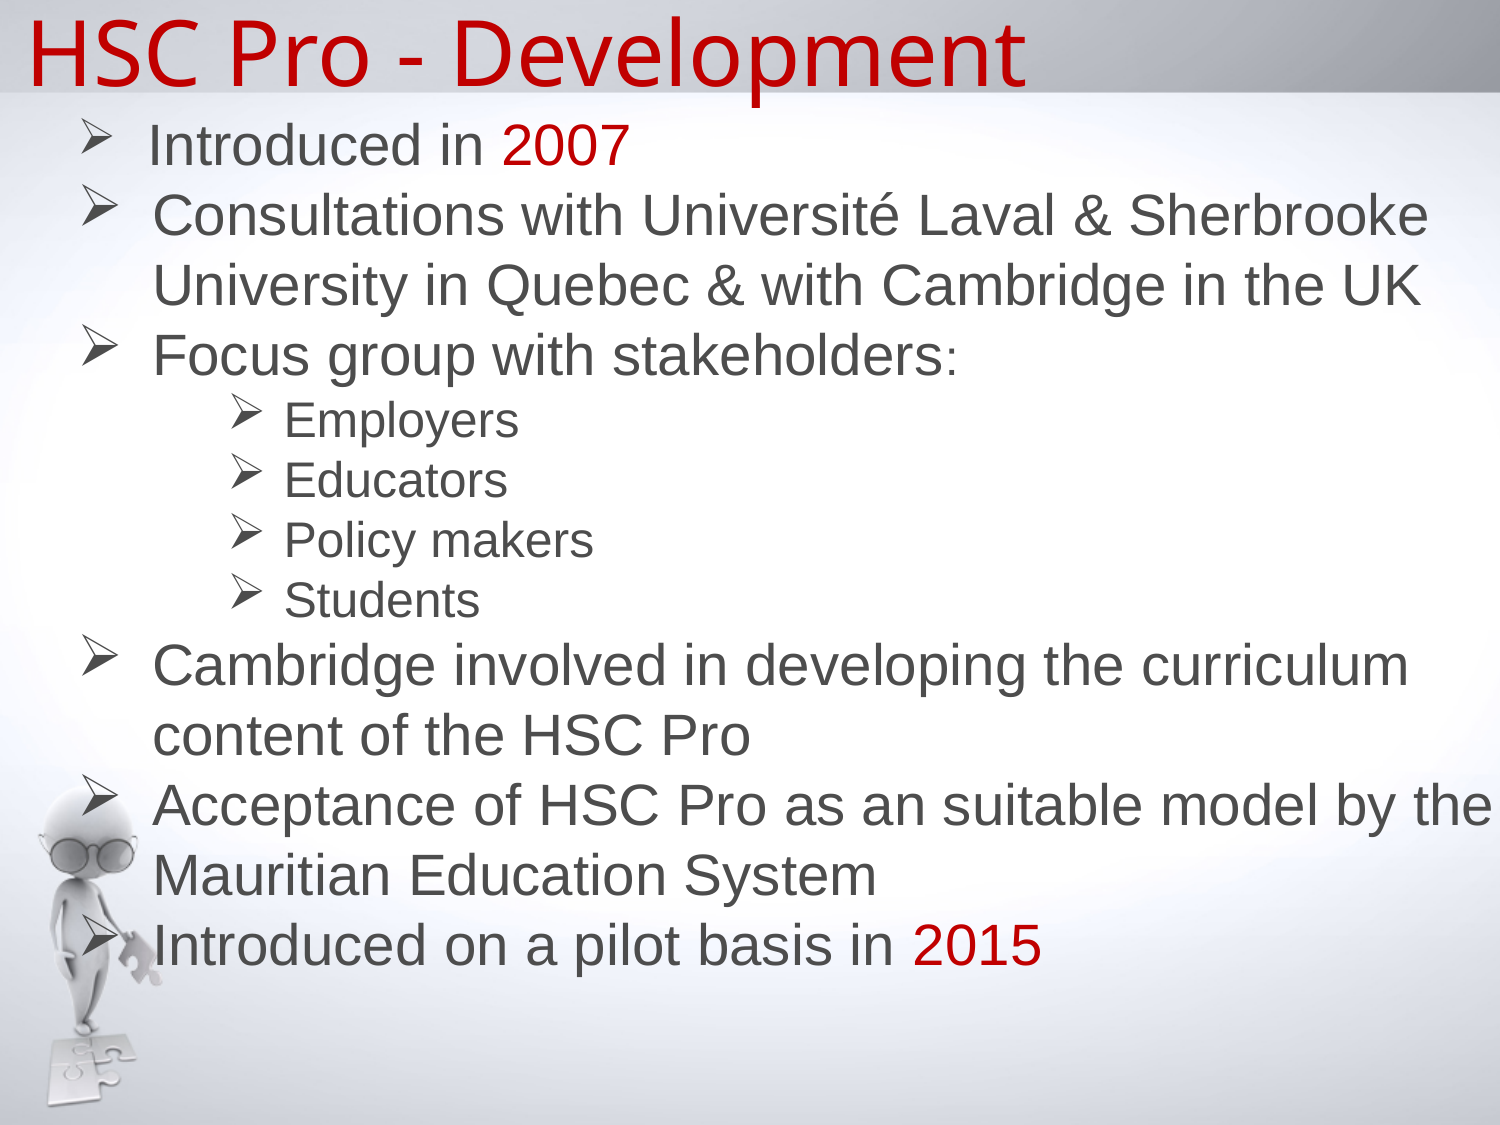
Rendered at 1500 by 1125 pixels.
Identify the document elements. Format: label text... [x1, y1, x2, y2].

picture [0, 0, 1500, 1125]
text_box Introduced in 2007 Consultations with Université Laval & Sherbrooke University in Quebec & with Cambridge in the UK Focus group with stakeholders: Employers Educators Policy makers Students Cambridge involved in developing the curriculum content of the HSC Pro Acceptance of HSC Pro as an suitable model by the Mauritian Education System Introduced on a pilot basis in 2015 [62, 99, 1500, 1125]
title HSC Pro - Development [10, 5, 1437, 94]
